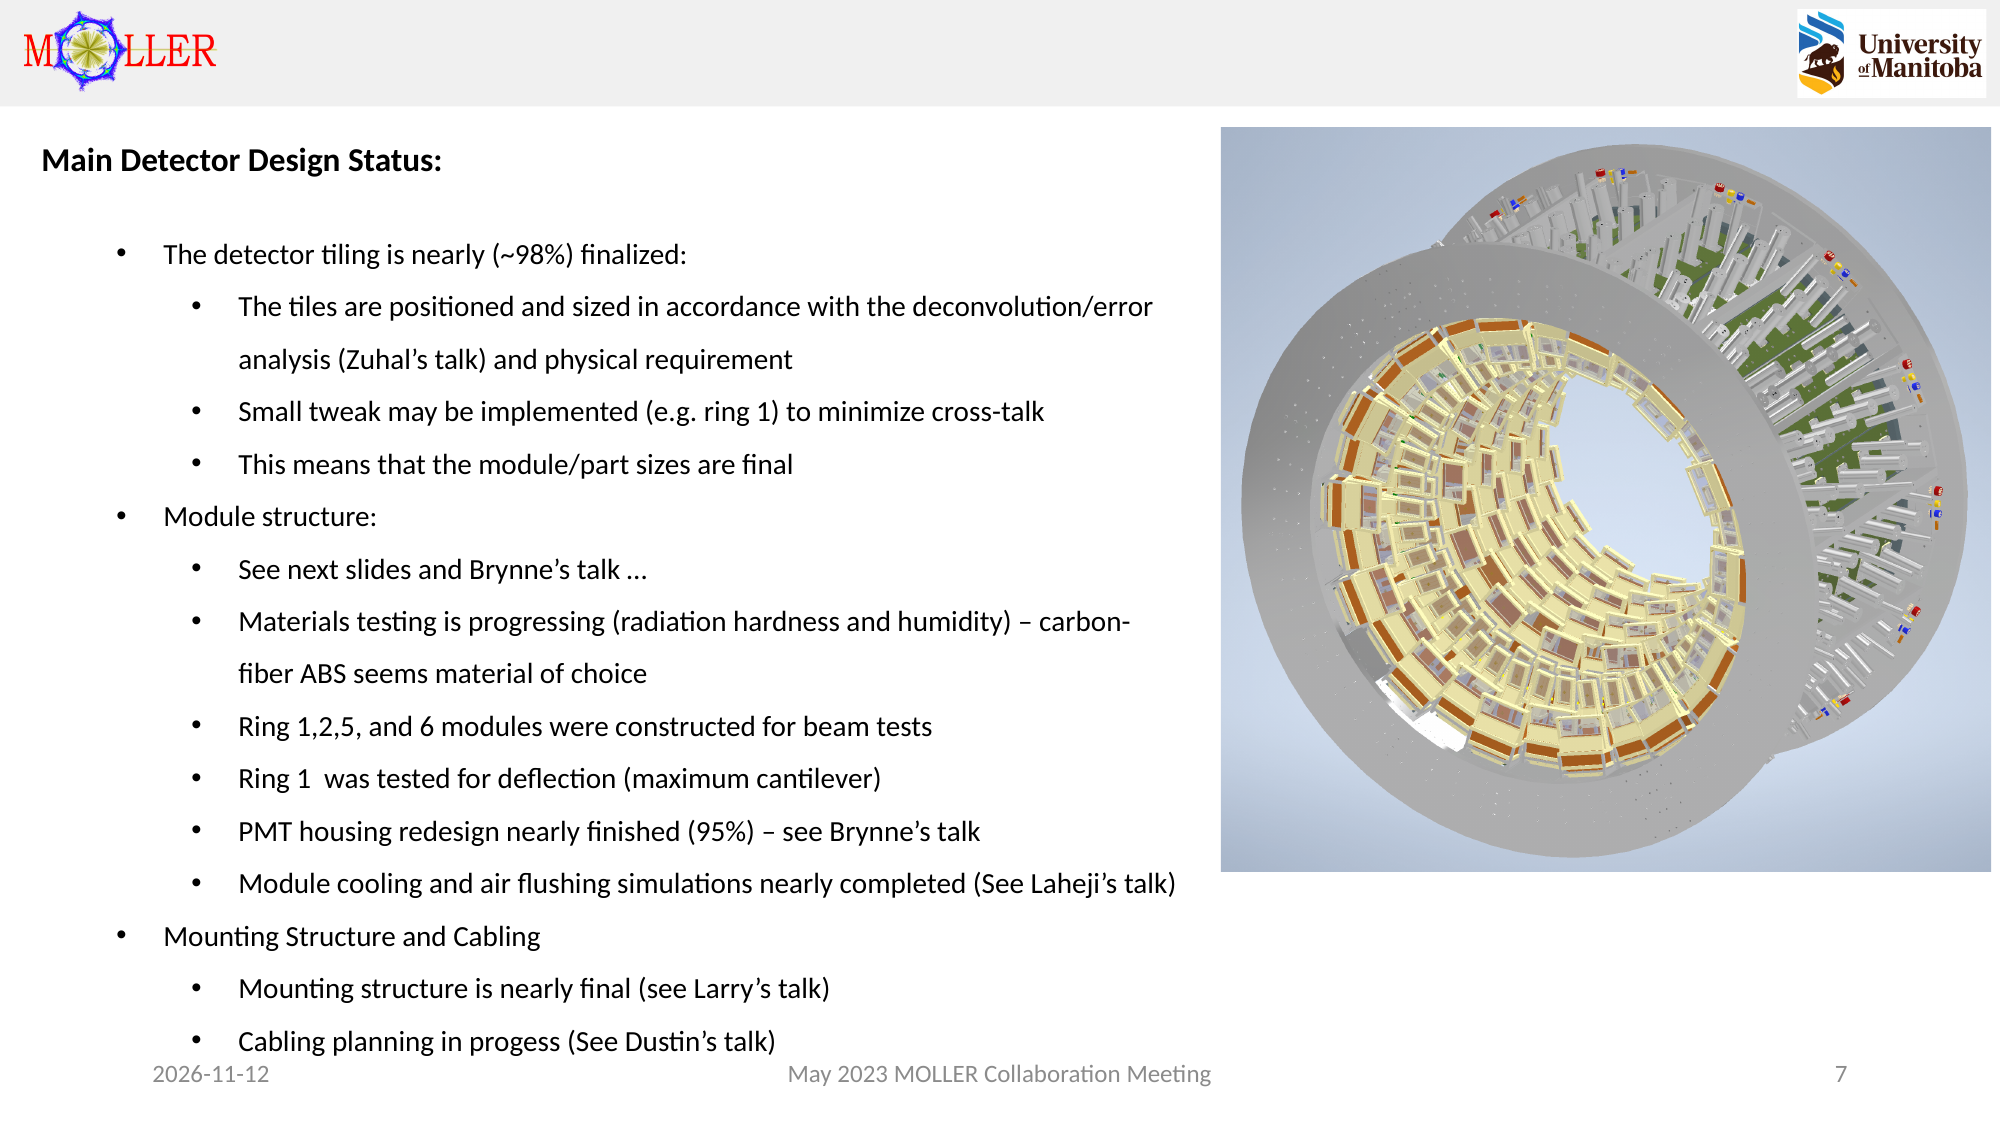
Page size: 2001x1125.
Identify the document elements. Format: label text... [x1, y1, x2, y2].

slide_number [137, 1065, 588, 1103]
text_box Main Detector Design Status: The detector tiling is nearly (~98%) finalized: The tiles are positioned and sized in accordance with the deconvolution/error analysis (Zuhal’s talk) and physical requirement Small tweak may be implemented (e.g. ring 1) to minimize cross-talk This means that the module/part sizes are final Module structure: See next slides and Brynne’s talk … Materials testing is progressing (radiation hardness and humidity) – carbon-fiber ABS seems material of choice Ring 1,2,5, and 6 modules were constructed for beam tests Ring 1 was tested for deflection (maximum cantilever) PMT housing redesign nearly finished (95%) – see Brynne’s talk Module cooling and air flushing simulations nearly completed (See Laheji’s talk) Mounting Structure and Cabling Mounting structure is nearly final (see Larry’s talk) Cabling planning in progess (See Dustin’s talk) [26, 130, 1200, 1065]
footer May 2023 MOLLER Collaboration Meeting [662, 1042, 1338, 1103]
picture [1797, 9, 1987, 98]
text_box [0, 0, 2000, 107]
picture [14, 7, 219, 97]
slide_number 7 [1412, 1042, 1863, 1103]
picture [1220, 127, 1992, 872]
